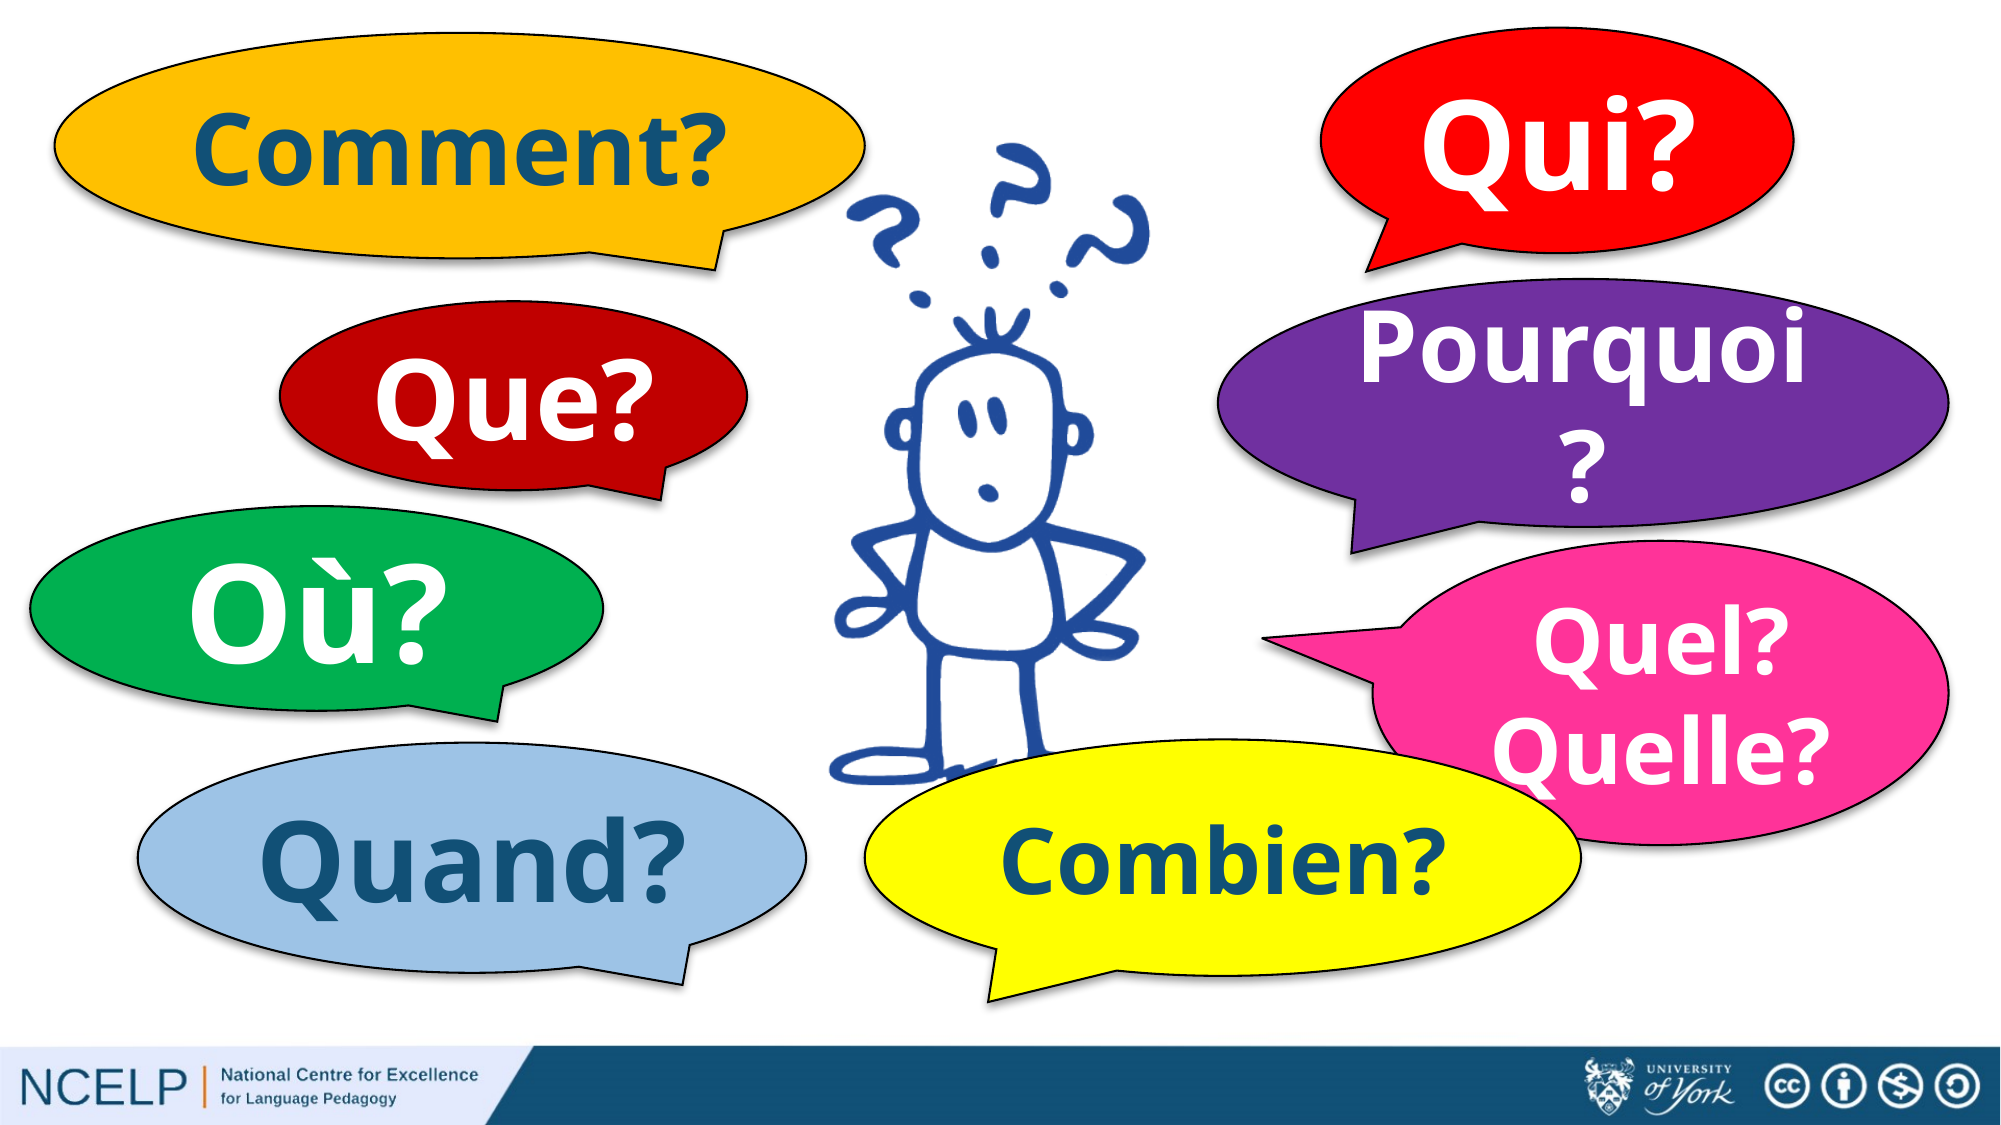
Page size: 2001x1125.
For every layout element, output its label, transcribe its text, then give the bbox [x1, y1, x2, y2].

text_box Que? [278, 300, 661, 502]
text_box Quand? [136, 741, 808, 987]
text_box Quel? Quelle? [1321, 539, 1950, 847]
picture [0, 0, 2001, 1125]
text_box Combien? [863, 742, 1583, 1004]
text_box Comment? [53, 31, 866, 264]
text_box Qui? [1319, 26, 1795, 274]
text_box Pourquoi? [1321, 277, 1950, 555]
text_box Où? [29, 505, 605, 723]
